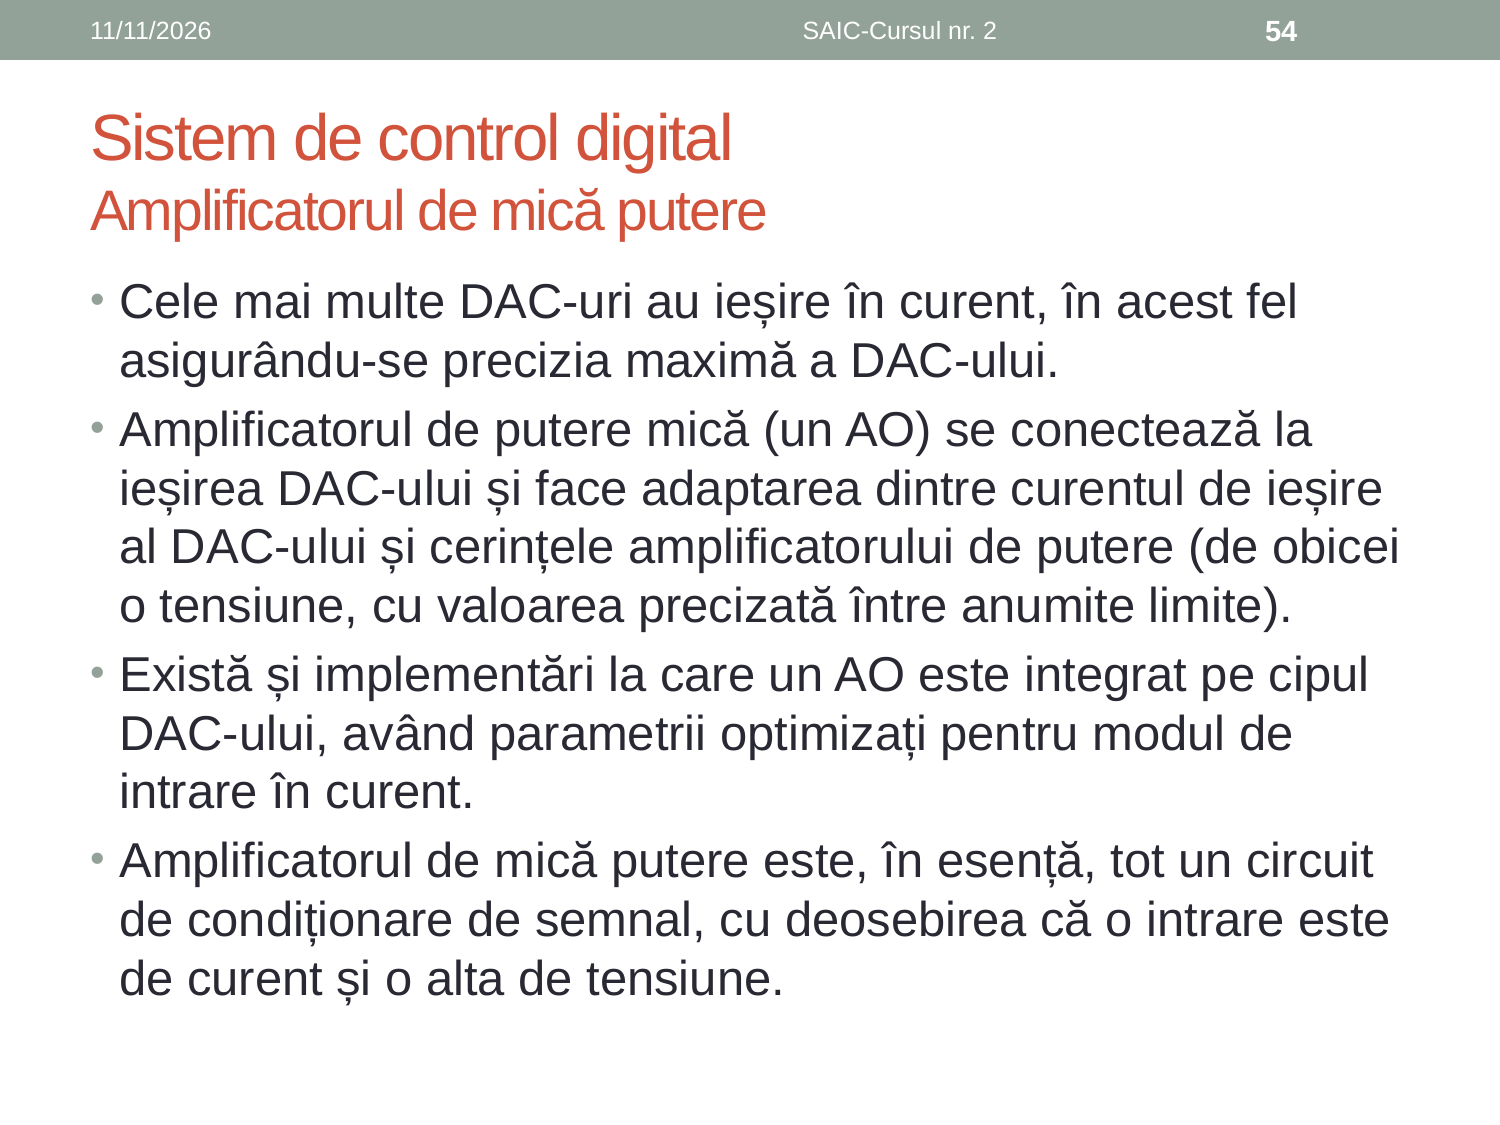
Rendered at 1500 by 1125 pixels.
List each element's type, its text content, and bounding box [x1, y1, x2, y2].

footer SAIC-Cursul nr. 2 [562, 3, 1238, 57]
title Sistem de control digital Amplificatorul de mică putere [75, 87, 1425, 250]
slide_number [75, 3, 550, 57]
list Cele mai multe DAC-uri au ieșire în curent, în acest fel asigurându-se precizia maximă a DAC-ului. Amplificatorul de putere mică (un AO) se conectează la ieșirea DAC-ului și face adaptarea dintre curentul de ieșire al DAC-ului și cerințele amplificatorului de putere (de obicei o tensiune, cu valoarea precizată între anumite limite). Există și implementări la care un AO este integrat pe cipul DAC-ului, având parametrii optimizați pentru modul de intrare în curent. Amplificatorul de mică putere este, în esență, tot un circuit de condiționare de semnal, cu deosebirea că o intrare este de curent și o alta de tensiune. [75, 262, 1425, 1063]
slide_number 54 [1250, 3, 1425, 57]
